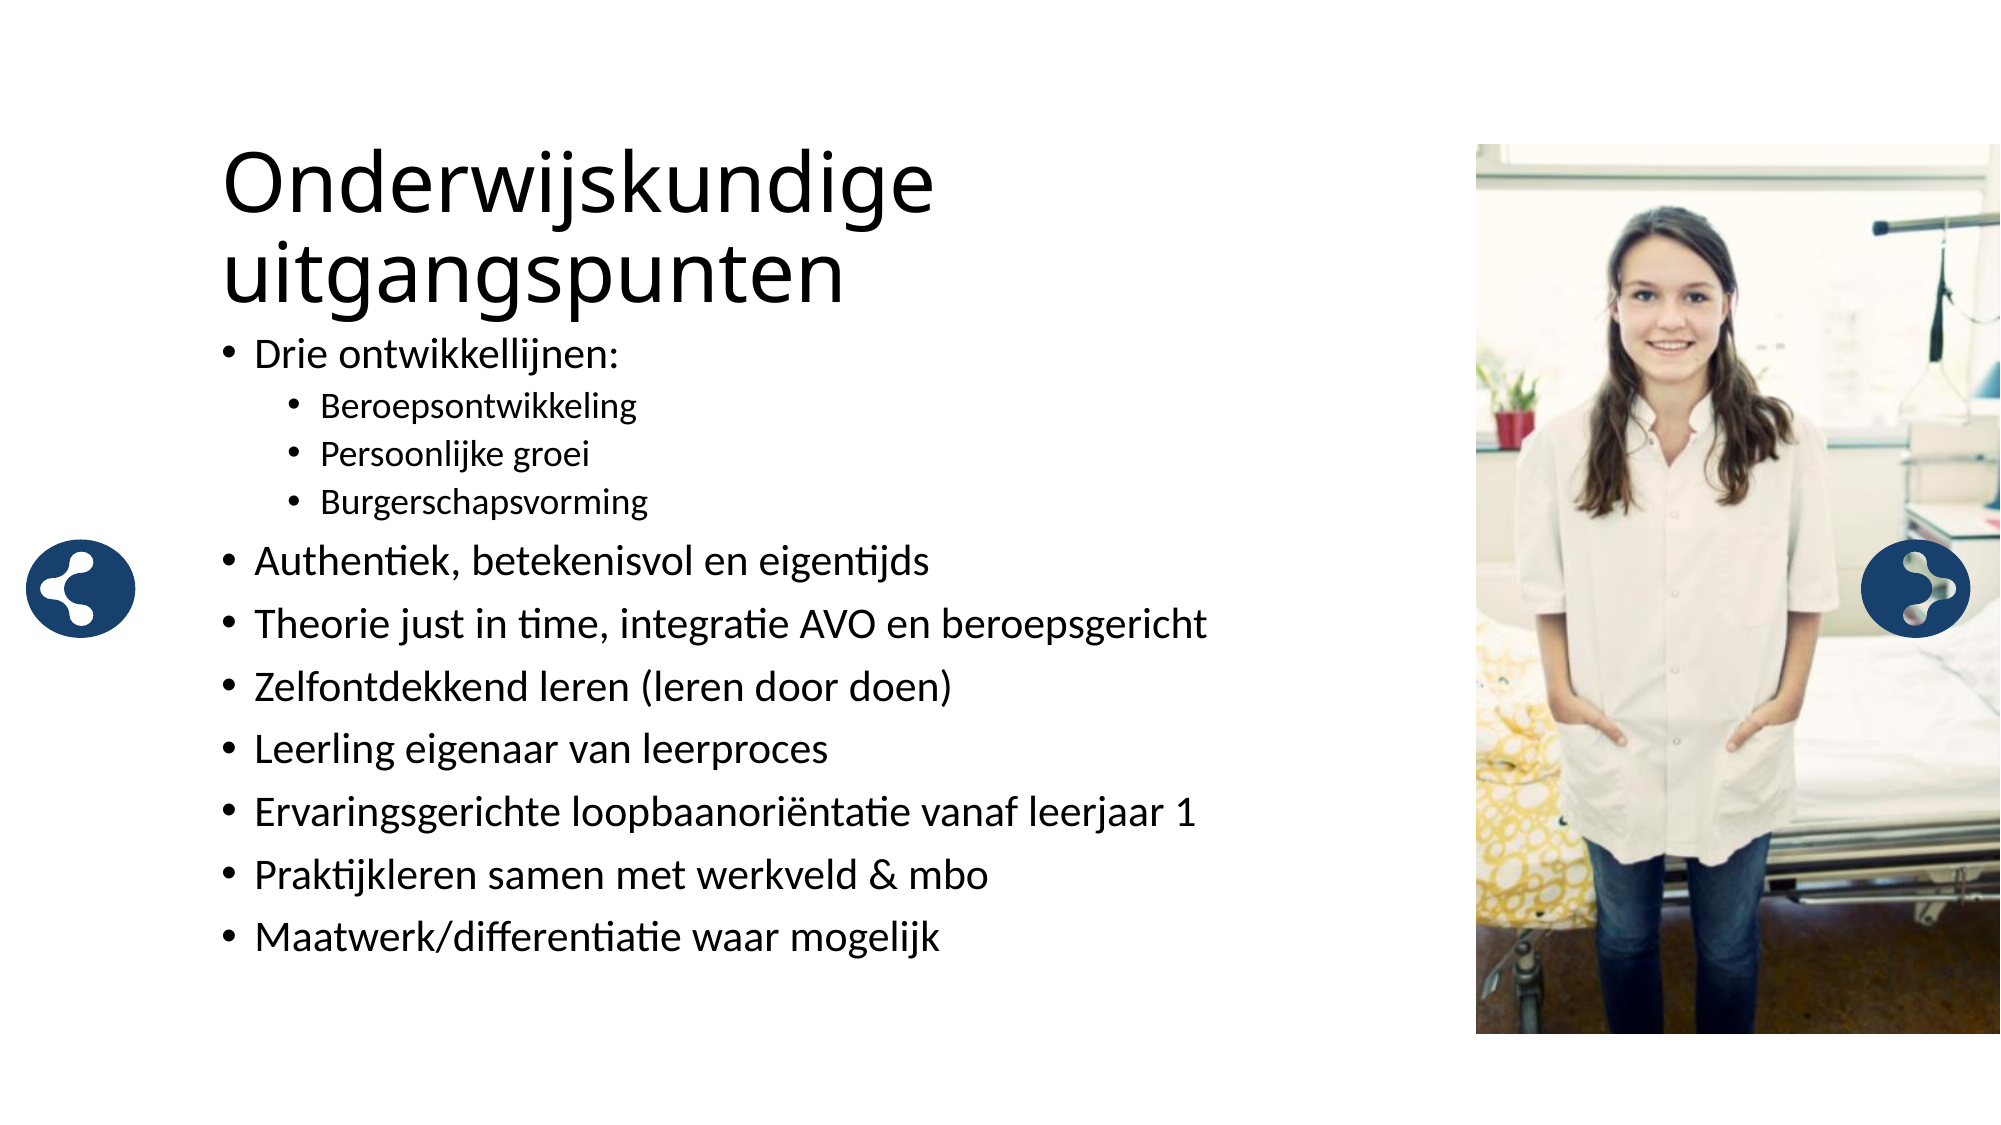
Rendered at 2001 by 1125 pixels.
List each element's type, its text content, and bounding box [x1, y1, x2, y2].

picture [1476, 144, 2000, 1034]
list Drie ontwikkellijnen: Beroepsontwikkeling Persoonlijke groei Burgerschapsvorming Authentiek, betekenisvol en eigentijds Theorie just in time, integratie AVO en beroepsgericht Zelfontdekkend leren (leren door doen) Leerling eigenaar van leerproces Ervaringsgerichte loopbaanoriëntatie vanaf leerjaar 1 Praktijkleren samen met werkveld & mbo Maatwerk/differentiatie waar mogelijk [206, 323, 1418, 972]
title Onderwijskundige uitgangspunten [206, 177, 1418, 284]
